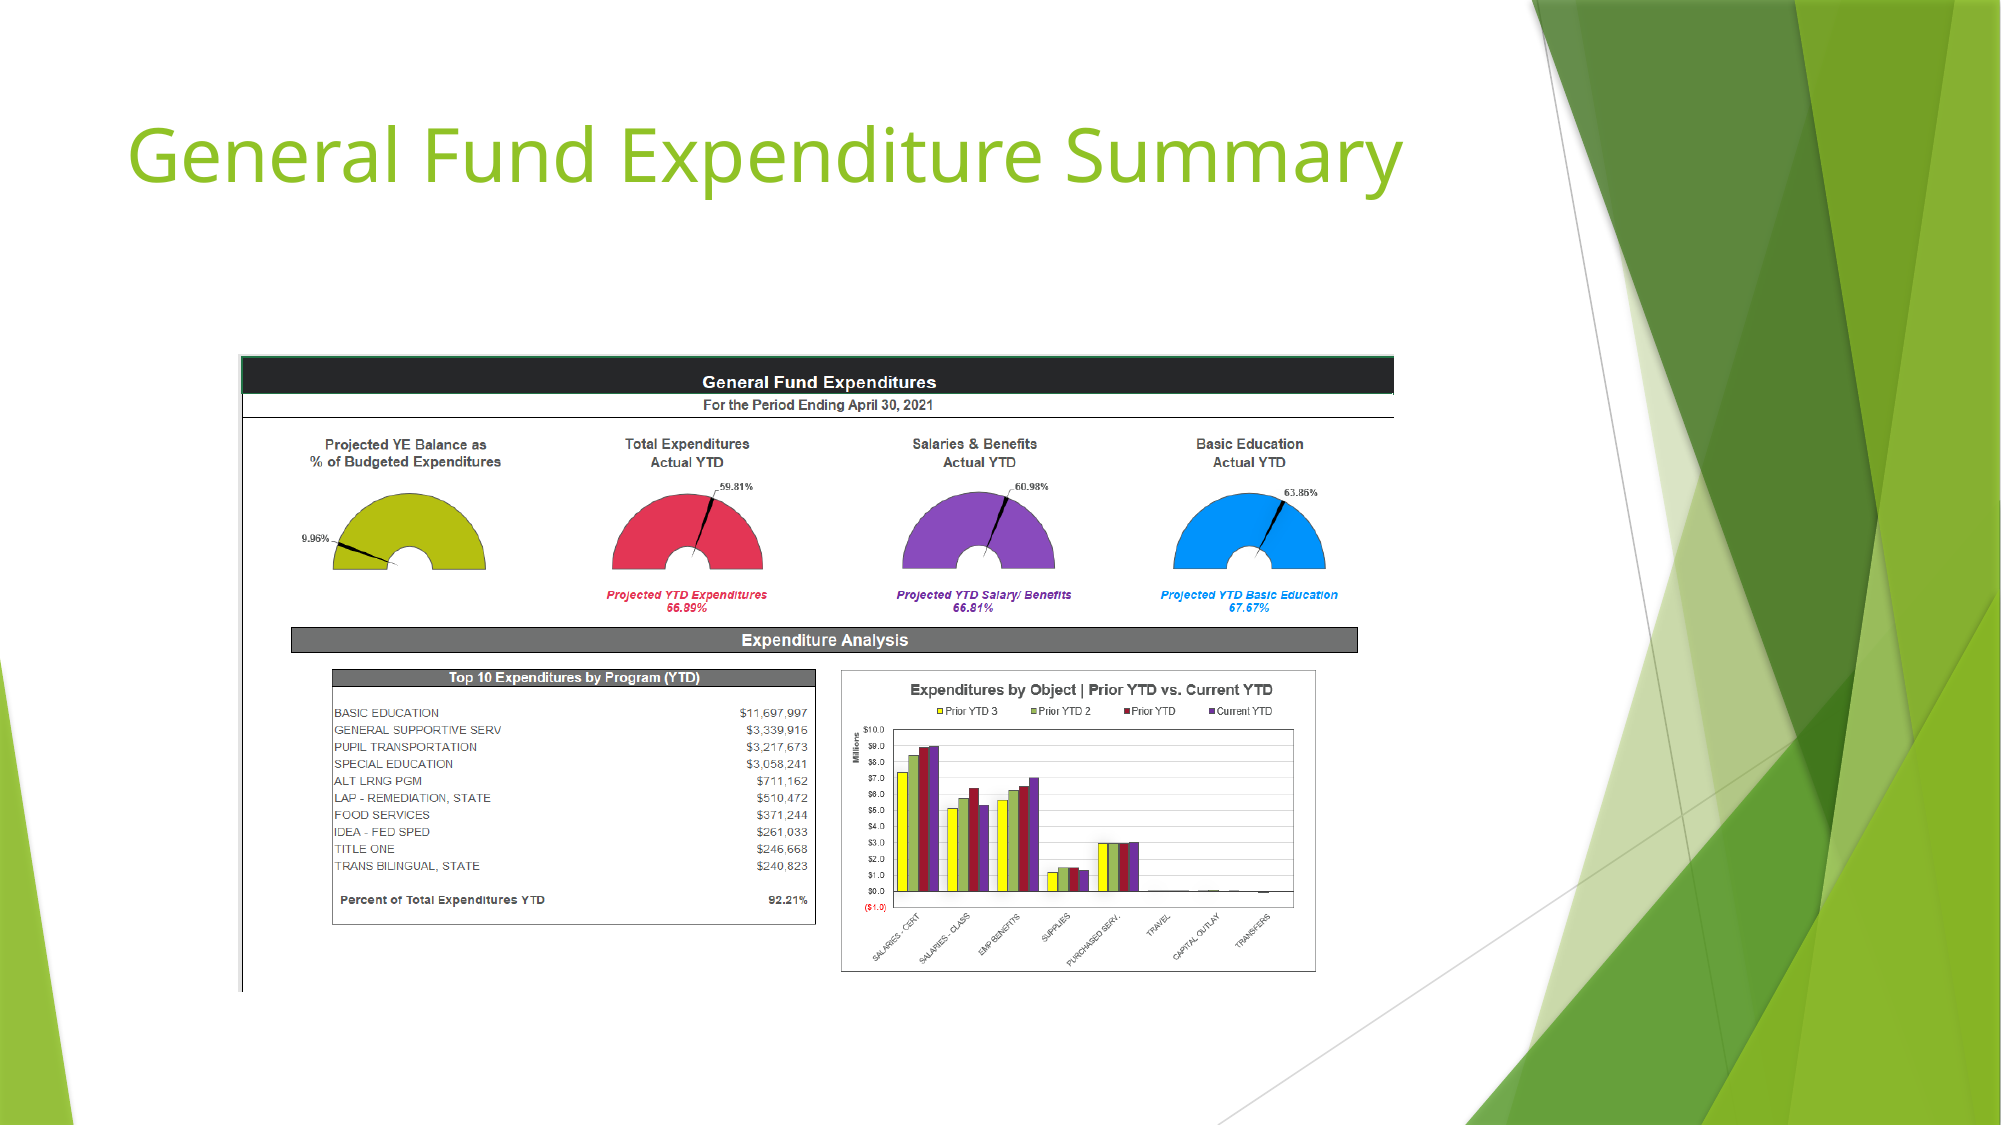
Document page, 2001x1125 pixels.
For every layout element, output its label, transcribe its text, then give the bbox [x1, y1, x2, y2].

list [237, 353, 1395, 992]
title General Fund Expenditure Summary [111, 99, 1522, 317]
